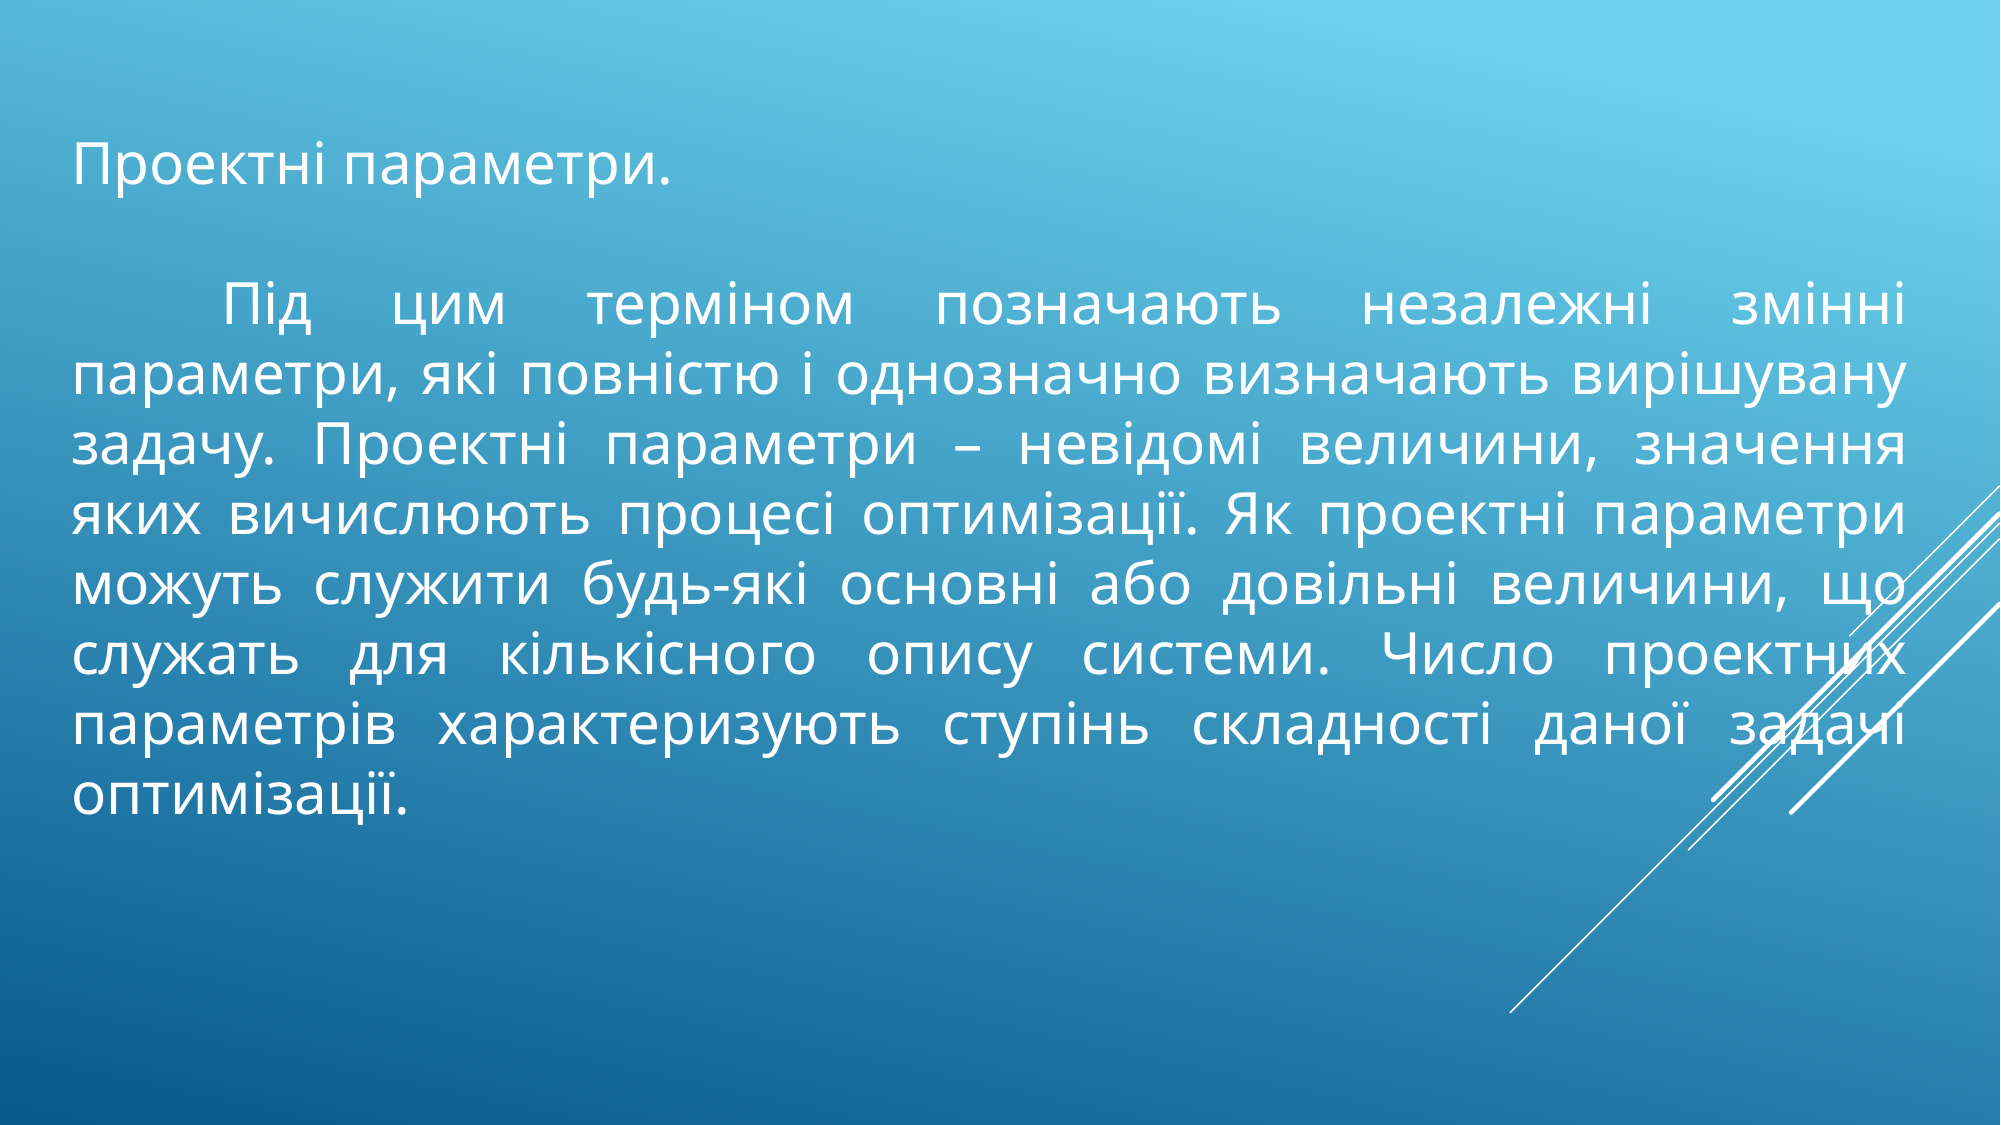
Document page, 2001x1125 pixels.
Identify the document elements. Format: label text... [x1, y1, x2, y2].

text_box Проектні параметри. Під цим терміном позначають незалежні змінні параметри, які повністю і однозначно визначають вирішувану задачу. Проектні параметри – невідомі величини, значення яких вичислюють процесі оптимізації. Як проектні параметри можуть служити будь-які основні або довільні величини, що служать для кількісного опису системи. Число проектних параметрів характеризують ступінь складності даної задачі оптимізації. [56, 118, 1923, 834]
